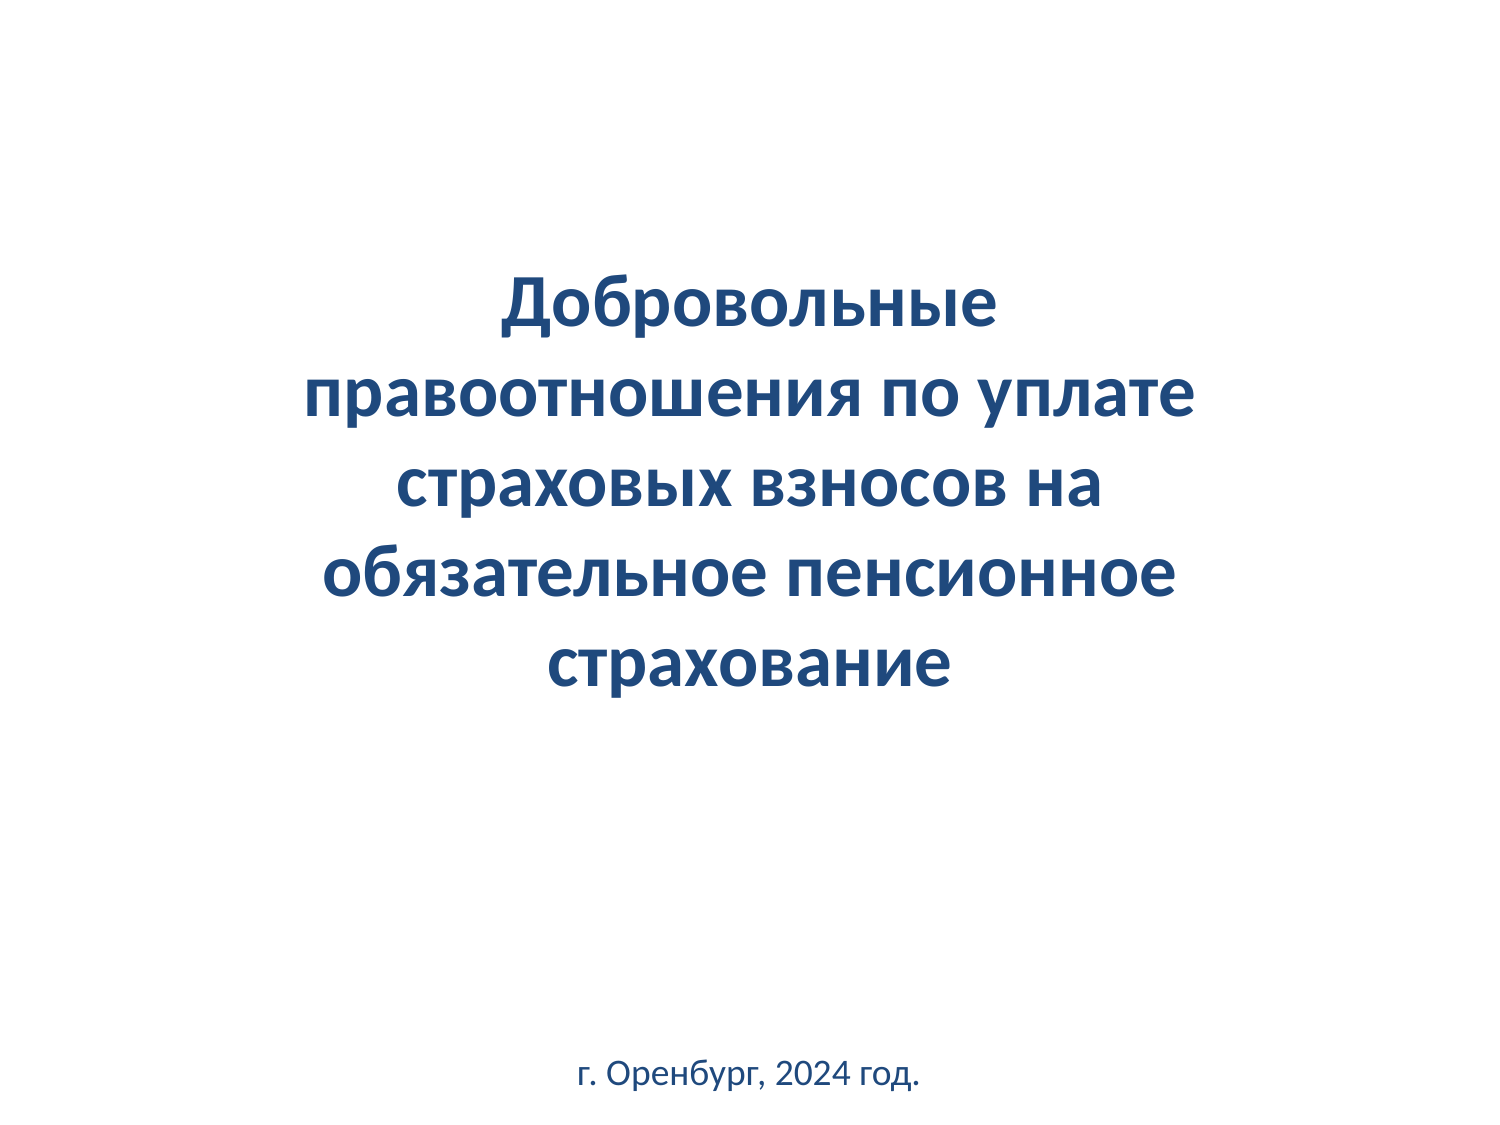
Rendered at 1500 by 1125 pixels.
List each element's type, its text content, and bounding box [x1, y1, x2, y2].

text_box г. Оренбург, 2024 год. [338, 1046, 1161, 1094]
title Добровольные правоотношения по уплате страховых взносов на обязательное пенсионное страхование [219, 243, 1282, 709]
